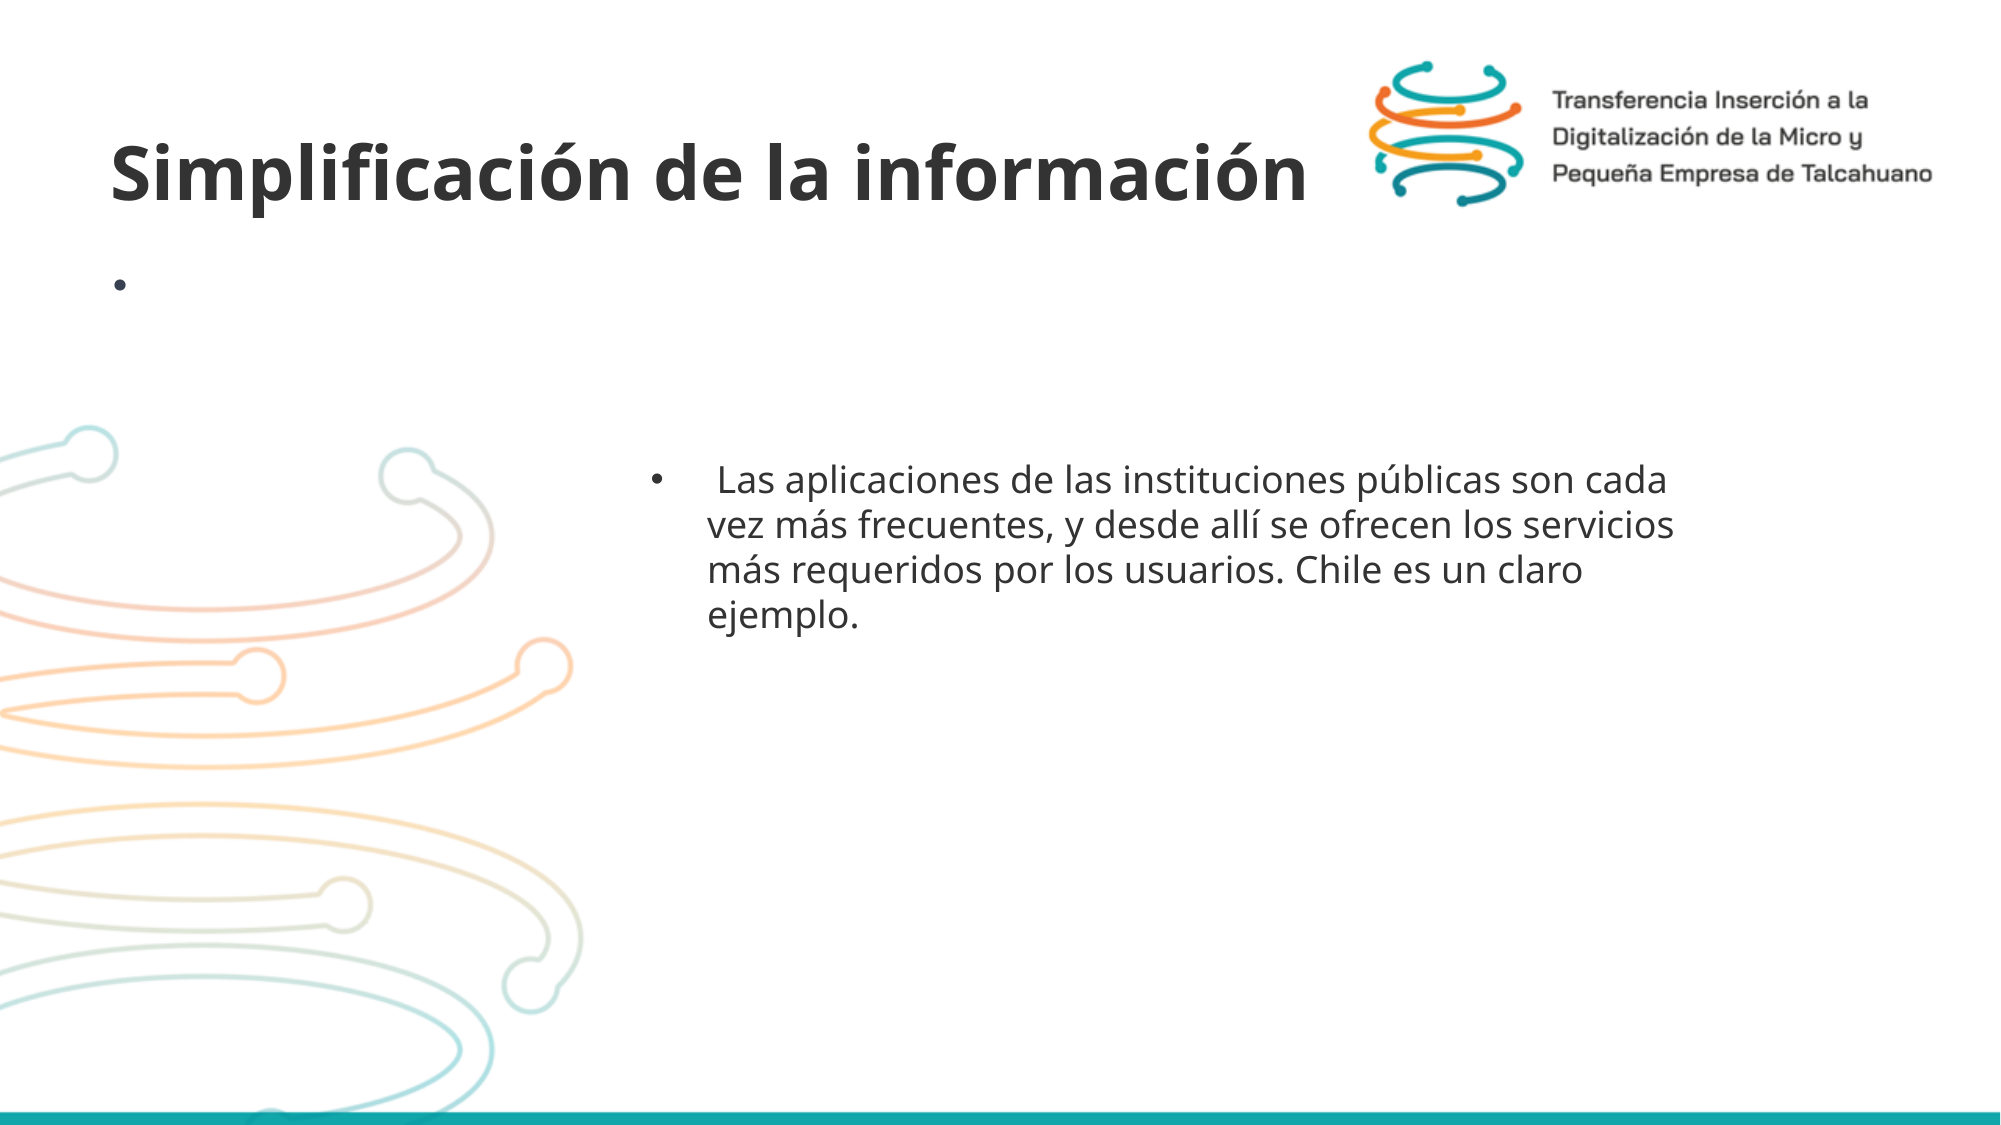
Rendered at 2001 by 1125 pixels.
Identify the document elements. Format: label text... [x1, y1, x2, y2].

picture [0, 0, 2001, 1125]
text_box Las aplicaciones de las instituciones públicas son cada vez más frecuentes, y desde allí se ofrecen los servicios más requeridos por los usuarios. Chile es un claro ejemplo. [635, 448, 1740, 644]
text_box Simplificación de la información . [95, 118, 1630, 314]
